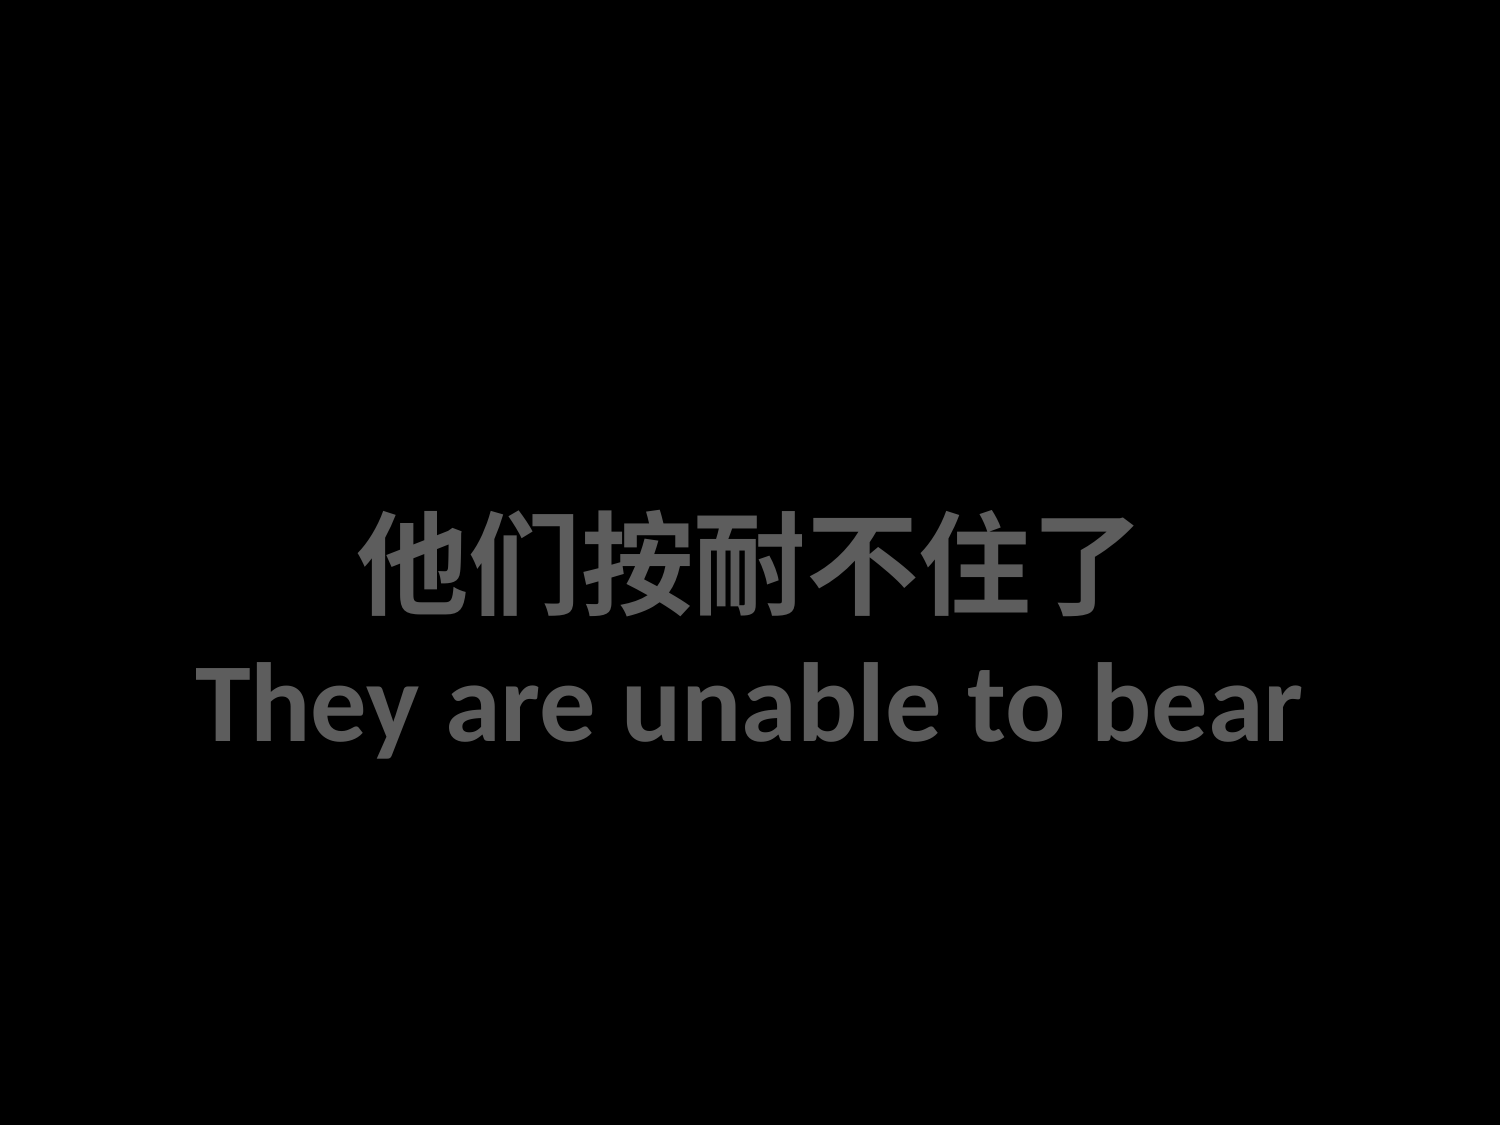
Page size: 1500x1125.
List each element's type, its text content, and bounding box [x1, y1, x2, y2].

text_box 他们按耐不住了 They are unable to bear [180, 486, 1320, 772]
